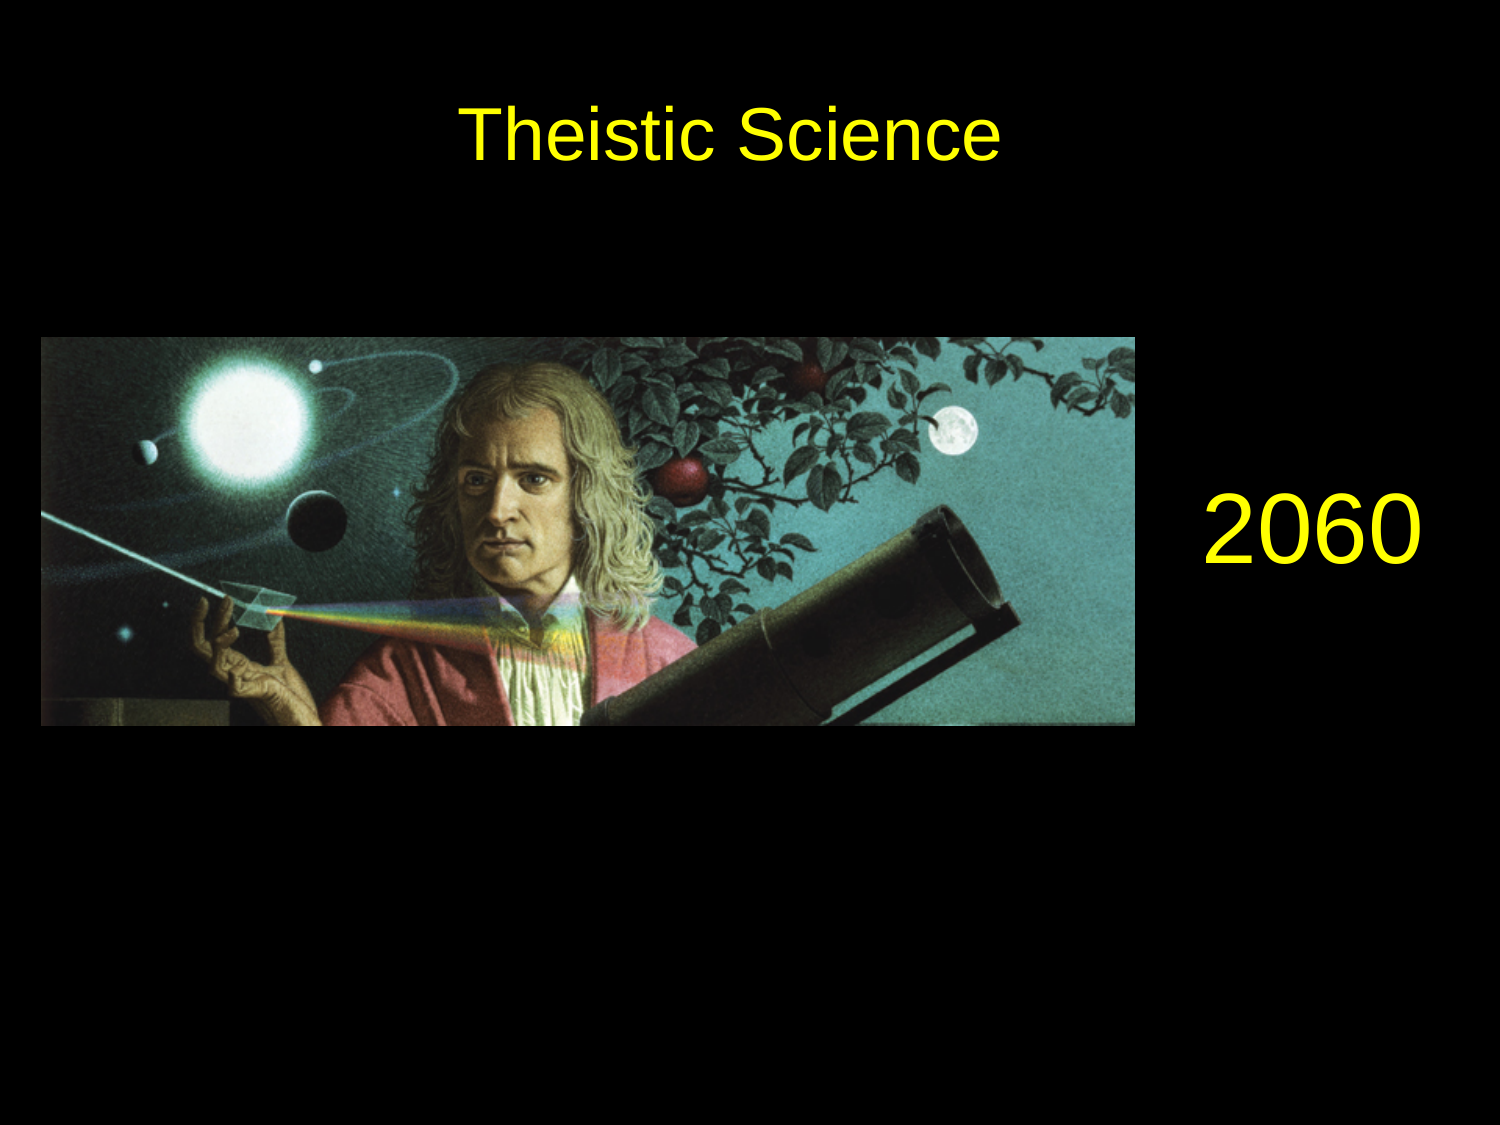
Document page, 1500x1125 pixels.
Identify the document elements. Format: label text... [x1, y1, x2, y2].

text_box Theistic Science [442, 78, 1022, 183]
picture [41, 337, 1135, 726]
text_box 2060 [1187, 456, 1459, 591]
